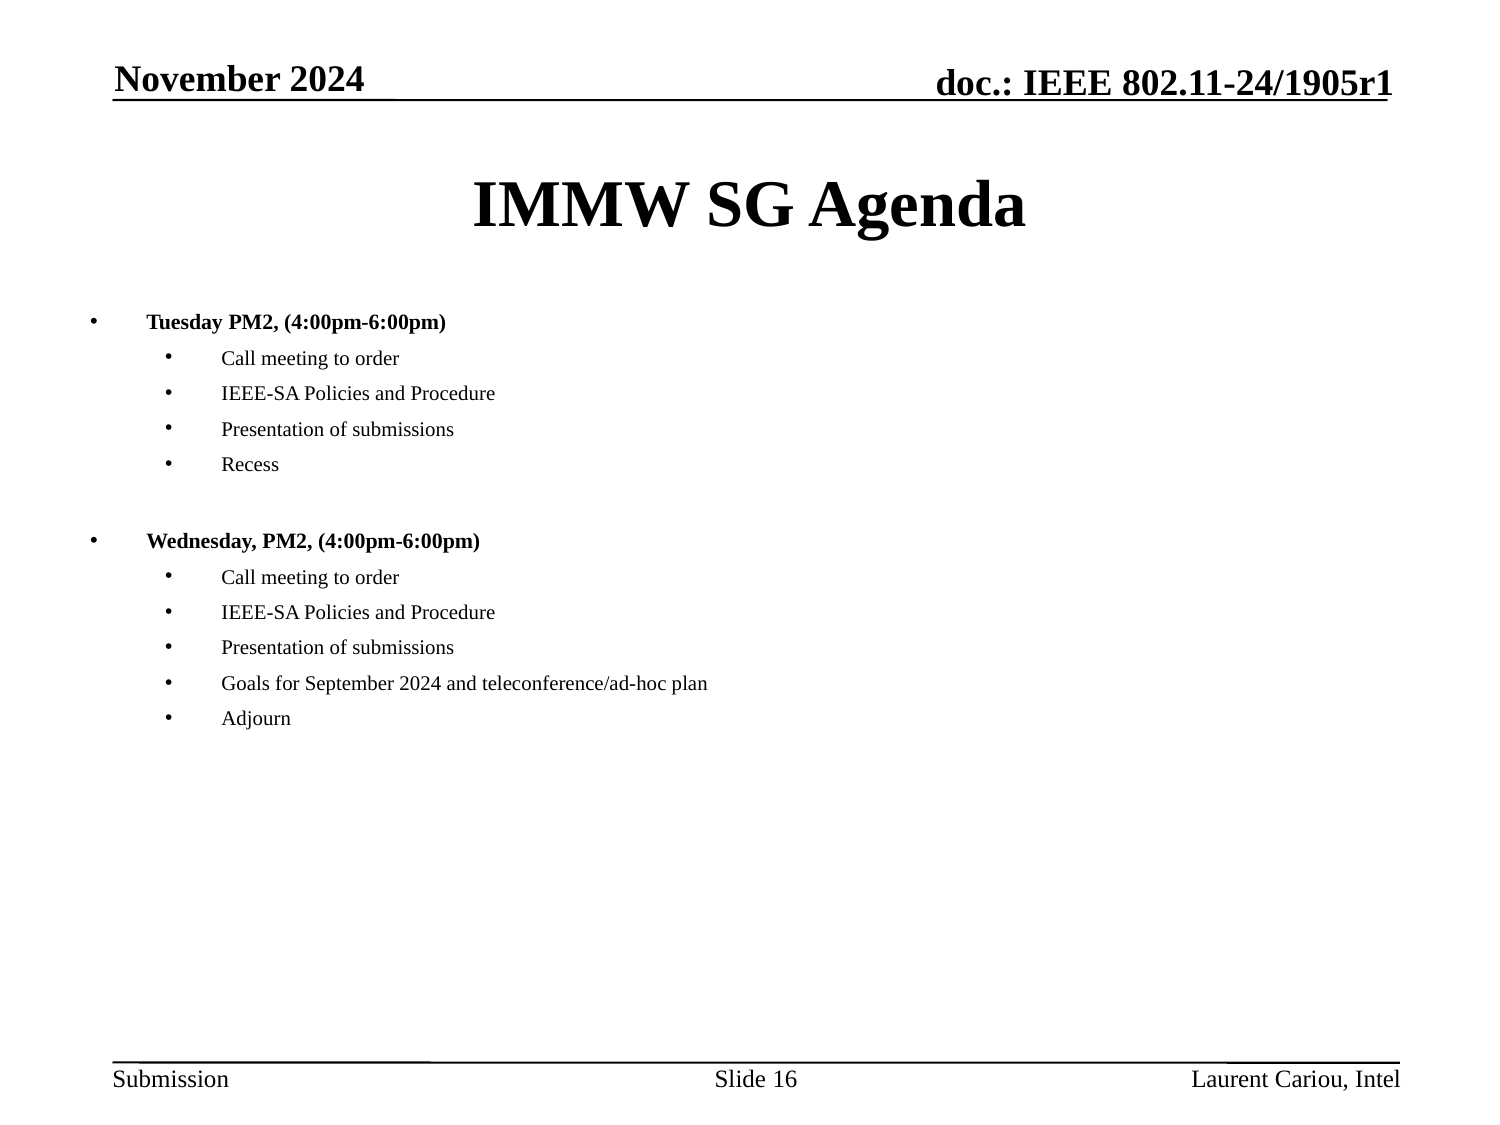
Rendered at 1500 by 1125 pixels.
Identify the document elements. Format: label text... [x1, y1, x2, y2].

slide_number Slide 16 [712, 1061, 800, 1123]
title IMMW SG Agenda [112, 112, 1388, 288]
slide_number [114, 54, 423, 100]
list Tuesday PM2, (4:00pm-6:00pm) Call meeting to order IEEE-SA Policies and Procedure Presentation of submissions Recess Wednesday, PM2, (4:00pm-6:00pm) Call meeting to order IEEE-SA Policies and Procedure Presentation of submissions Goals for September 2024 and teleconference/ad-hoc plan Adjourn [74, 299, 838, 1063]
footer Laurent Cariou, Intel [878, 1061, 1402, 1093]
